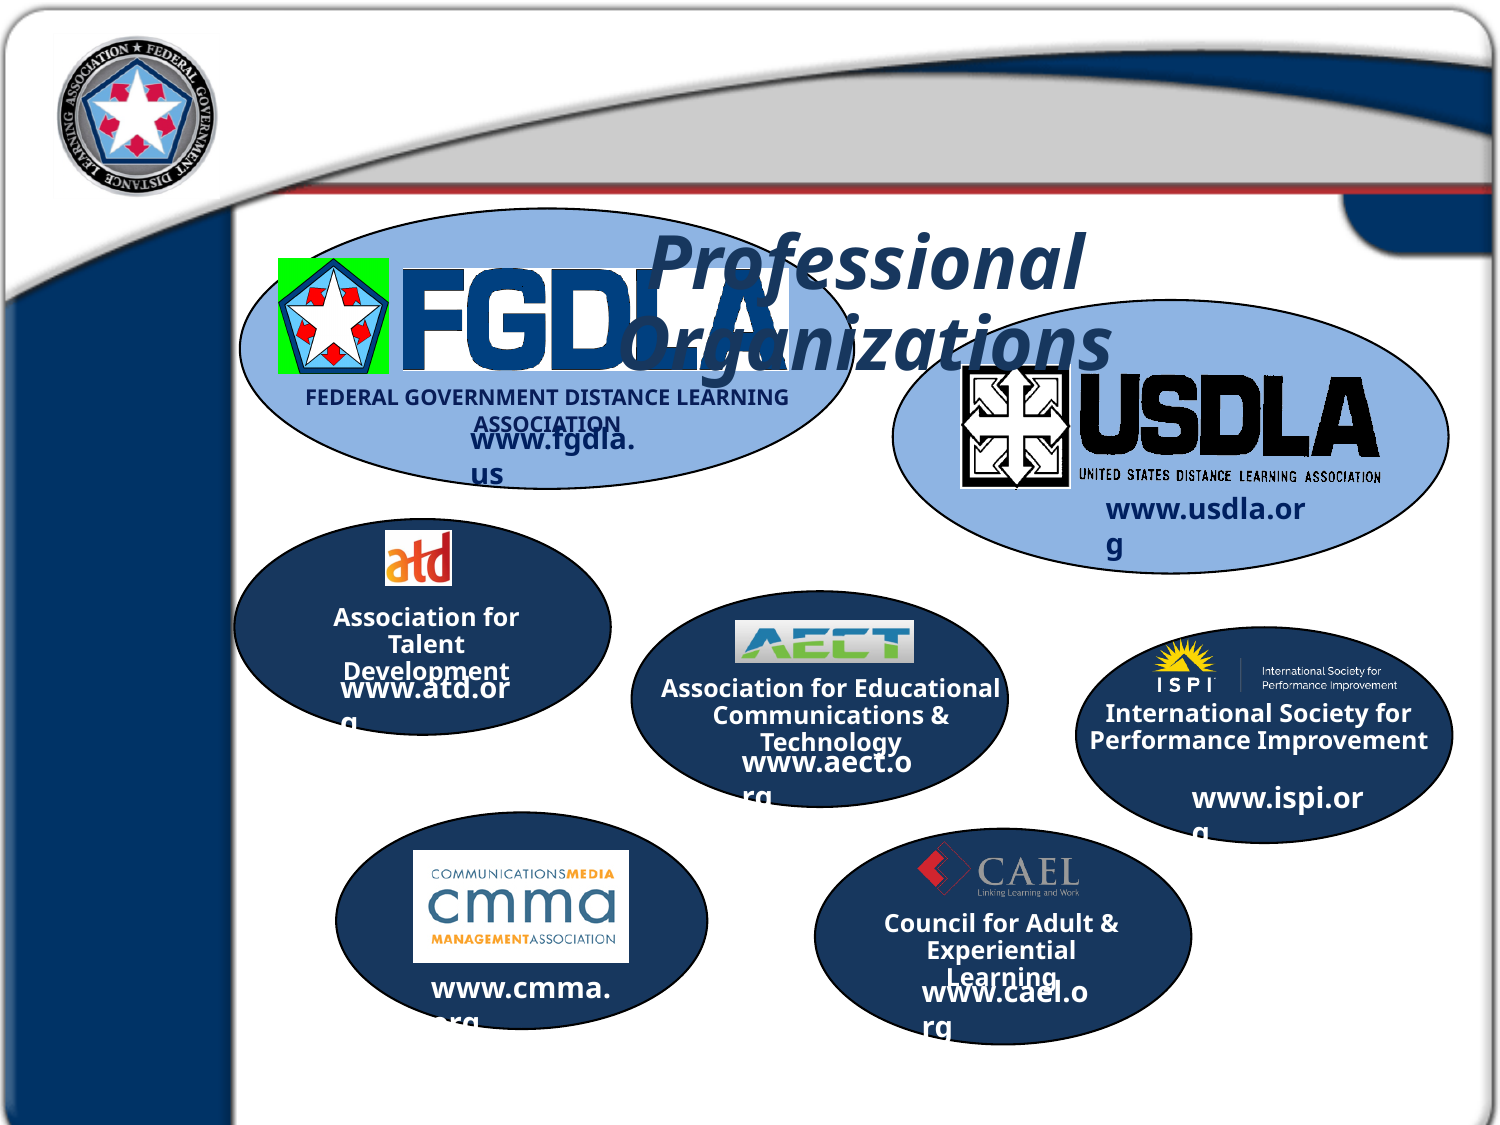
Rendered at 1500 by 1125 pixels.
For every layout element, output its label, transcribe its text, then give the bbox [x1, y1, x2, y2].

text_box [234, 518, 611, 735]
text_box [814, 828, 1192, 1045]
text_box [239, 208, 855, 490]
text_box Professional Organizations [860, 216, 1309, 394]
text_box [335, 812, 708, 1030]
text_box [1066, 627, 1453, 844]
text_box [631, 590, 1024, 808]
picture [0, 1, 1500, 1125]
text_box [892, 299, 1449, 574]
